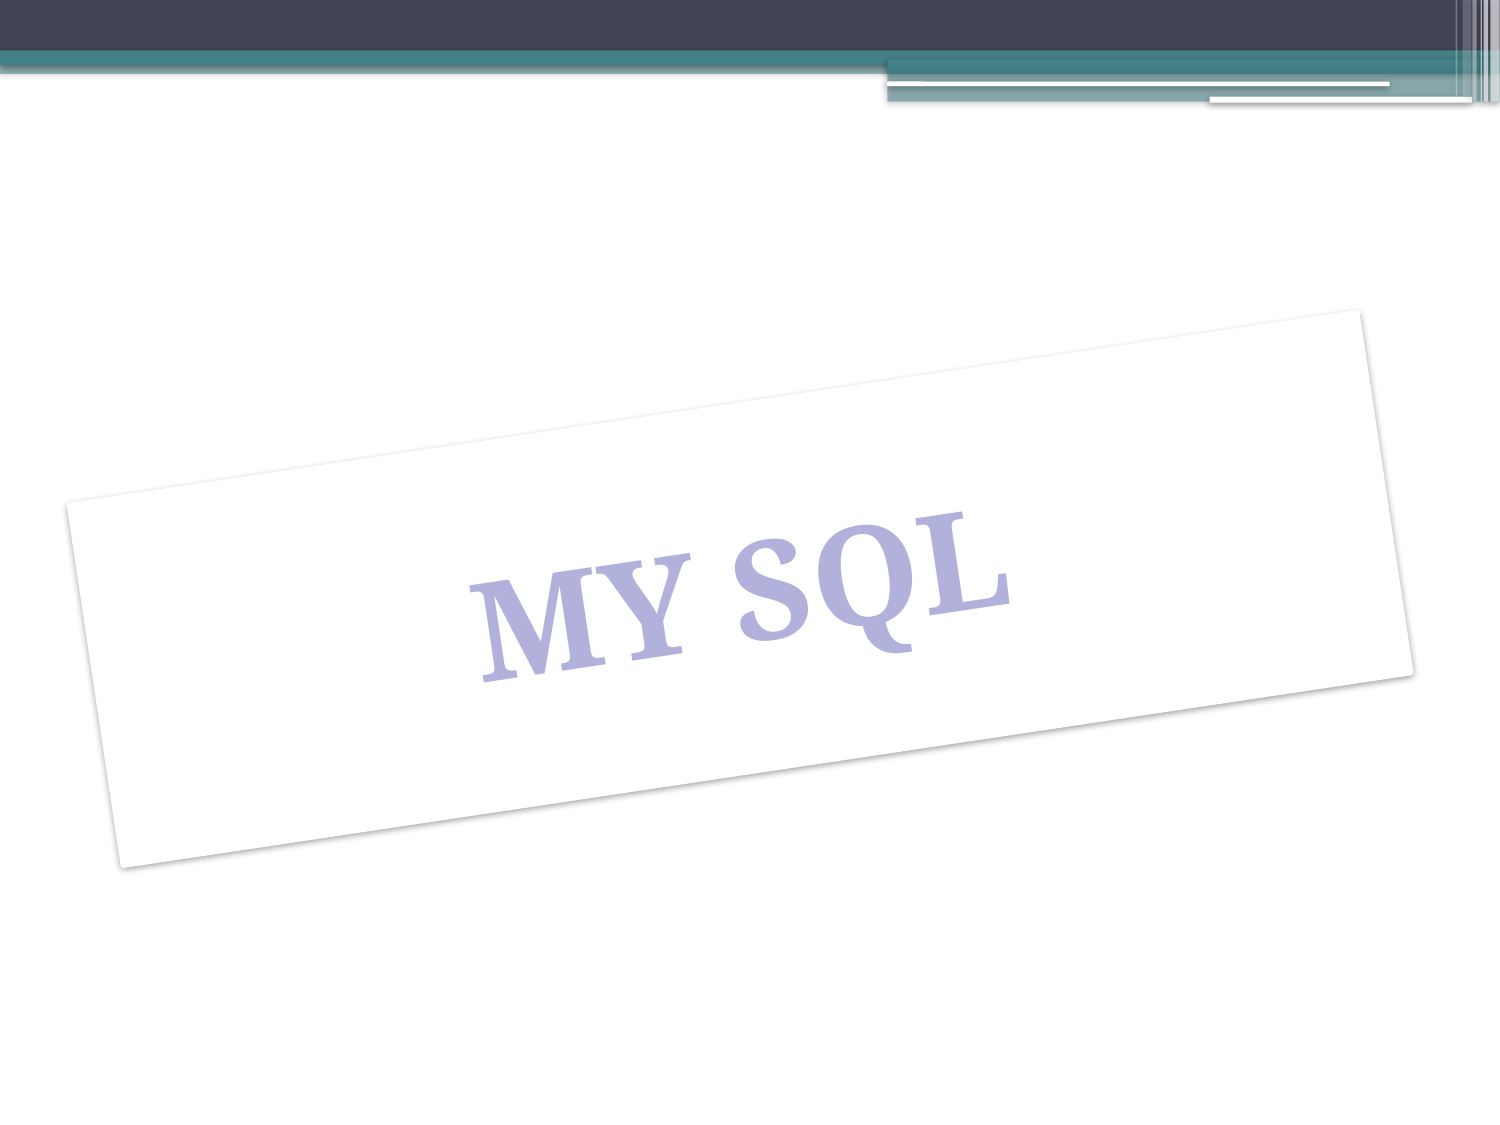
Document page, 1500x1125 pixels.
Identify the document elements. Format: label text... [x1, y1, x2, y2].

title MY SQL [66, 310, 1414, 868]
